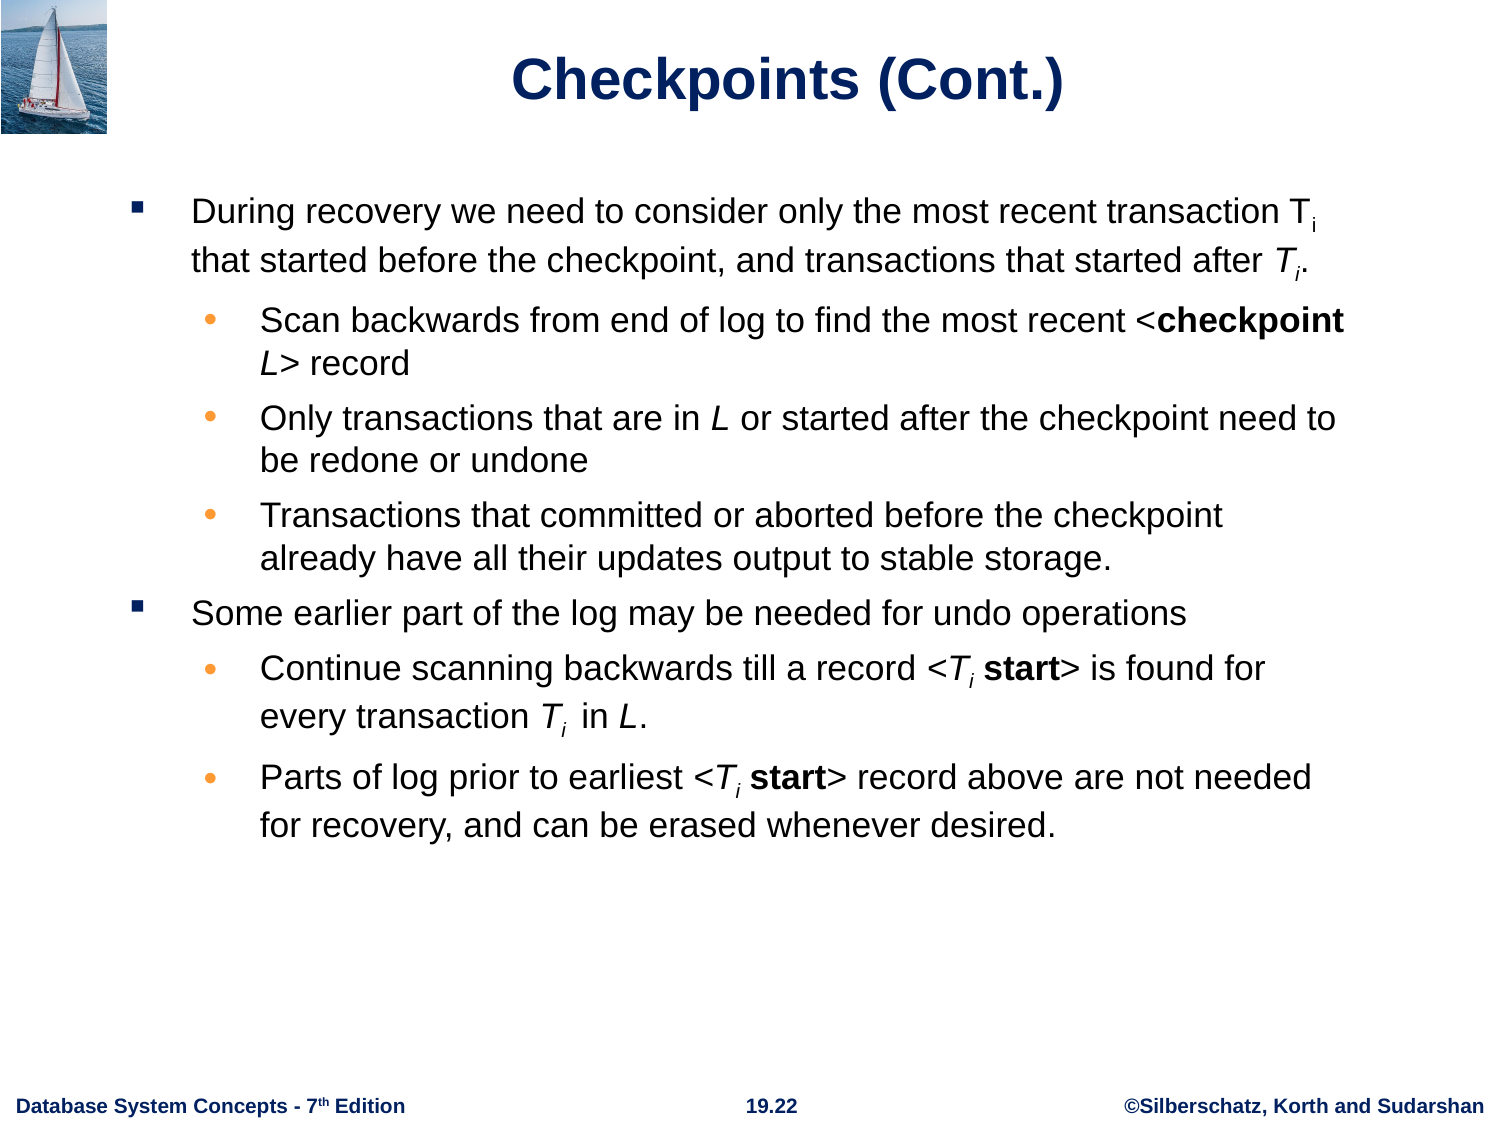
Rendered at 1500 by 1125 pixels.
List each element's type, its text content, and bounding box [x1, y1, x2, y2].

title Checkpoints (Cont.) [125, 18, 1452, 120]
list During recovery we need to consider only the most recent transaction Ti that started before the checkpoint, and transactions that started after Ti. Scan backwards from end of log to find the most recent <checkpoint L> record Only transactions that are in L or started after the checkpoint need to be redone or undone Transactions that committed or aborted before the checkpoint already have all their updates output to stable storage. Some earlier part of the log may be needed for undo operations Continue scanning backwards till a record <Ti start> is found for every transaction Ti in L. Parts of log prior to earliest <Ti start> record above are not needed for recovery, and can be erased whenever desired. [113, 180, 1365, 1062]
picture [1, 0, 107, 134]
